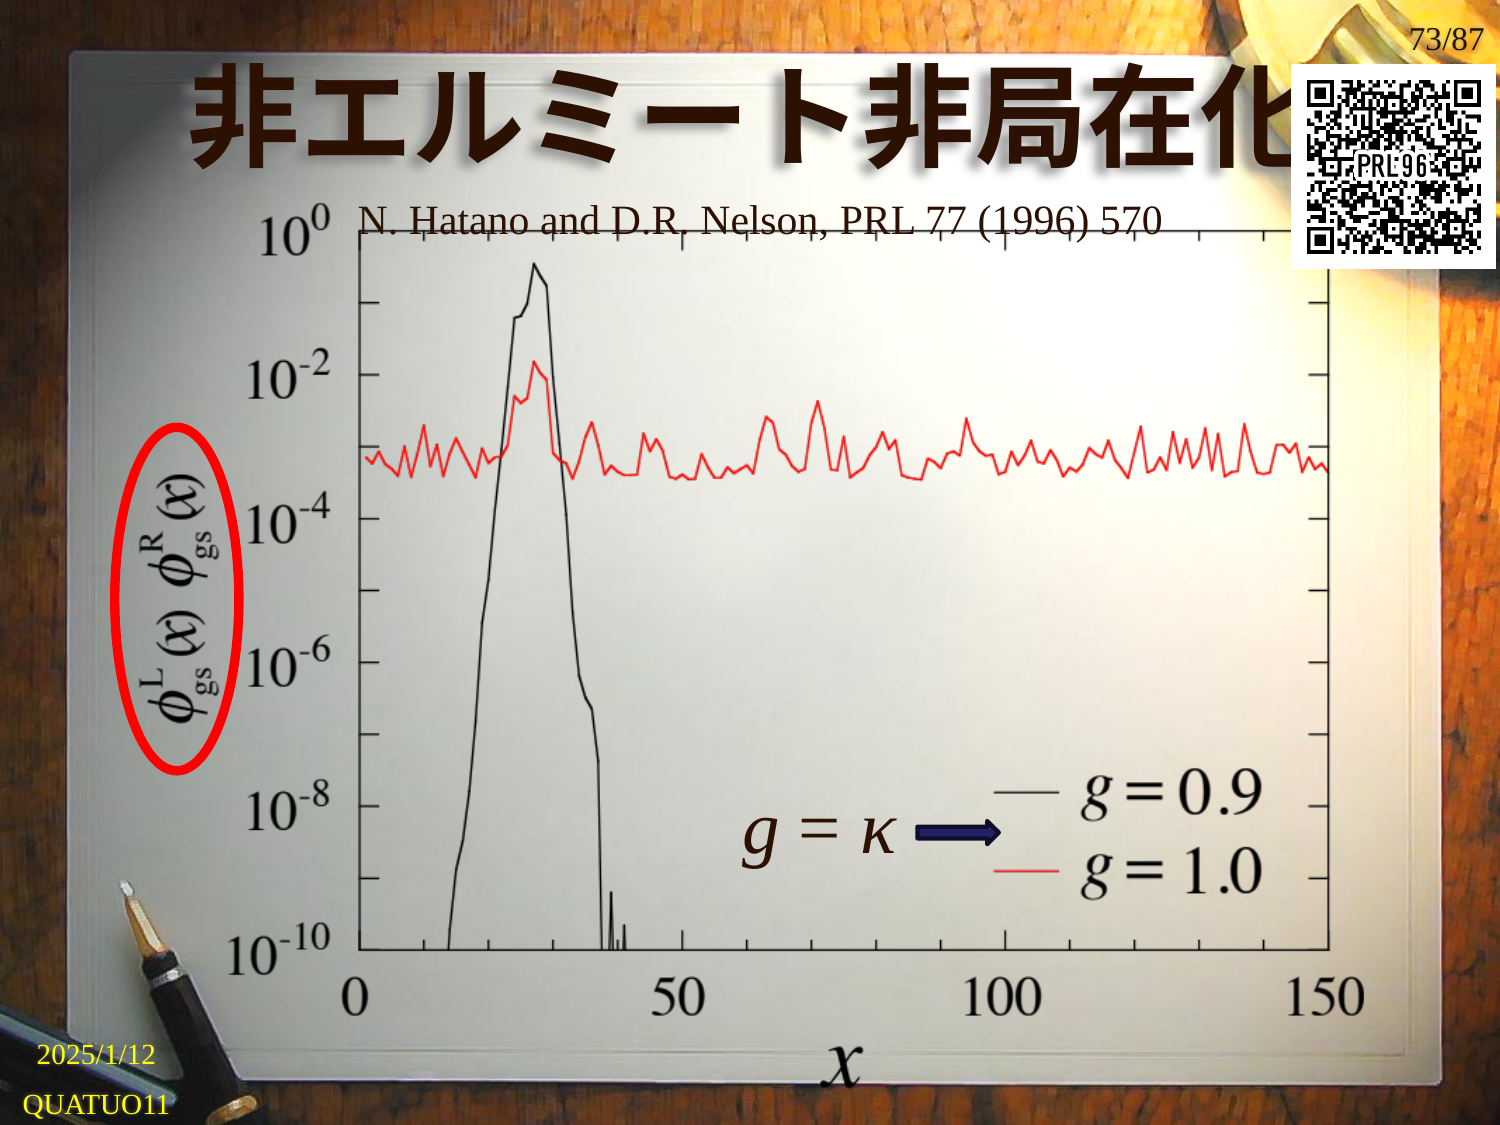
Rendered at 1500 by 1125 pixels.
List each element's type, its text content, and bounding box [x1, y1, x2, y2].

slide_number 72/87 [1340, 0, 1500, 70]
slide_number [0, 1028, 130, 1076]
footer QUATUO11 [0, 1077, 131, 1125]
text_box N. Hatano and D.R. Nelson, PRL 77 (1996) 570 [168, 185, 1285, 196]
text_box [112, 479, 130, 719]
picture [0, 0, 1500, 1125]
title 非エルミート非局在化 [76, 19, 1338, 209]
